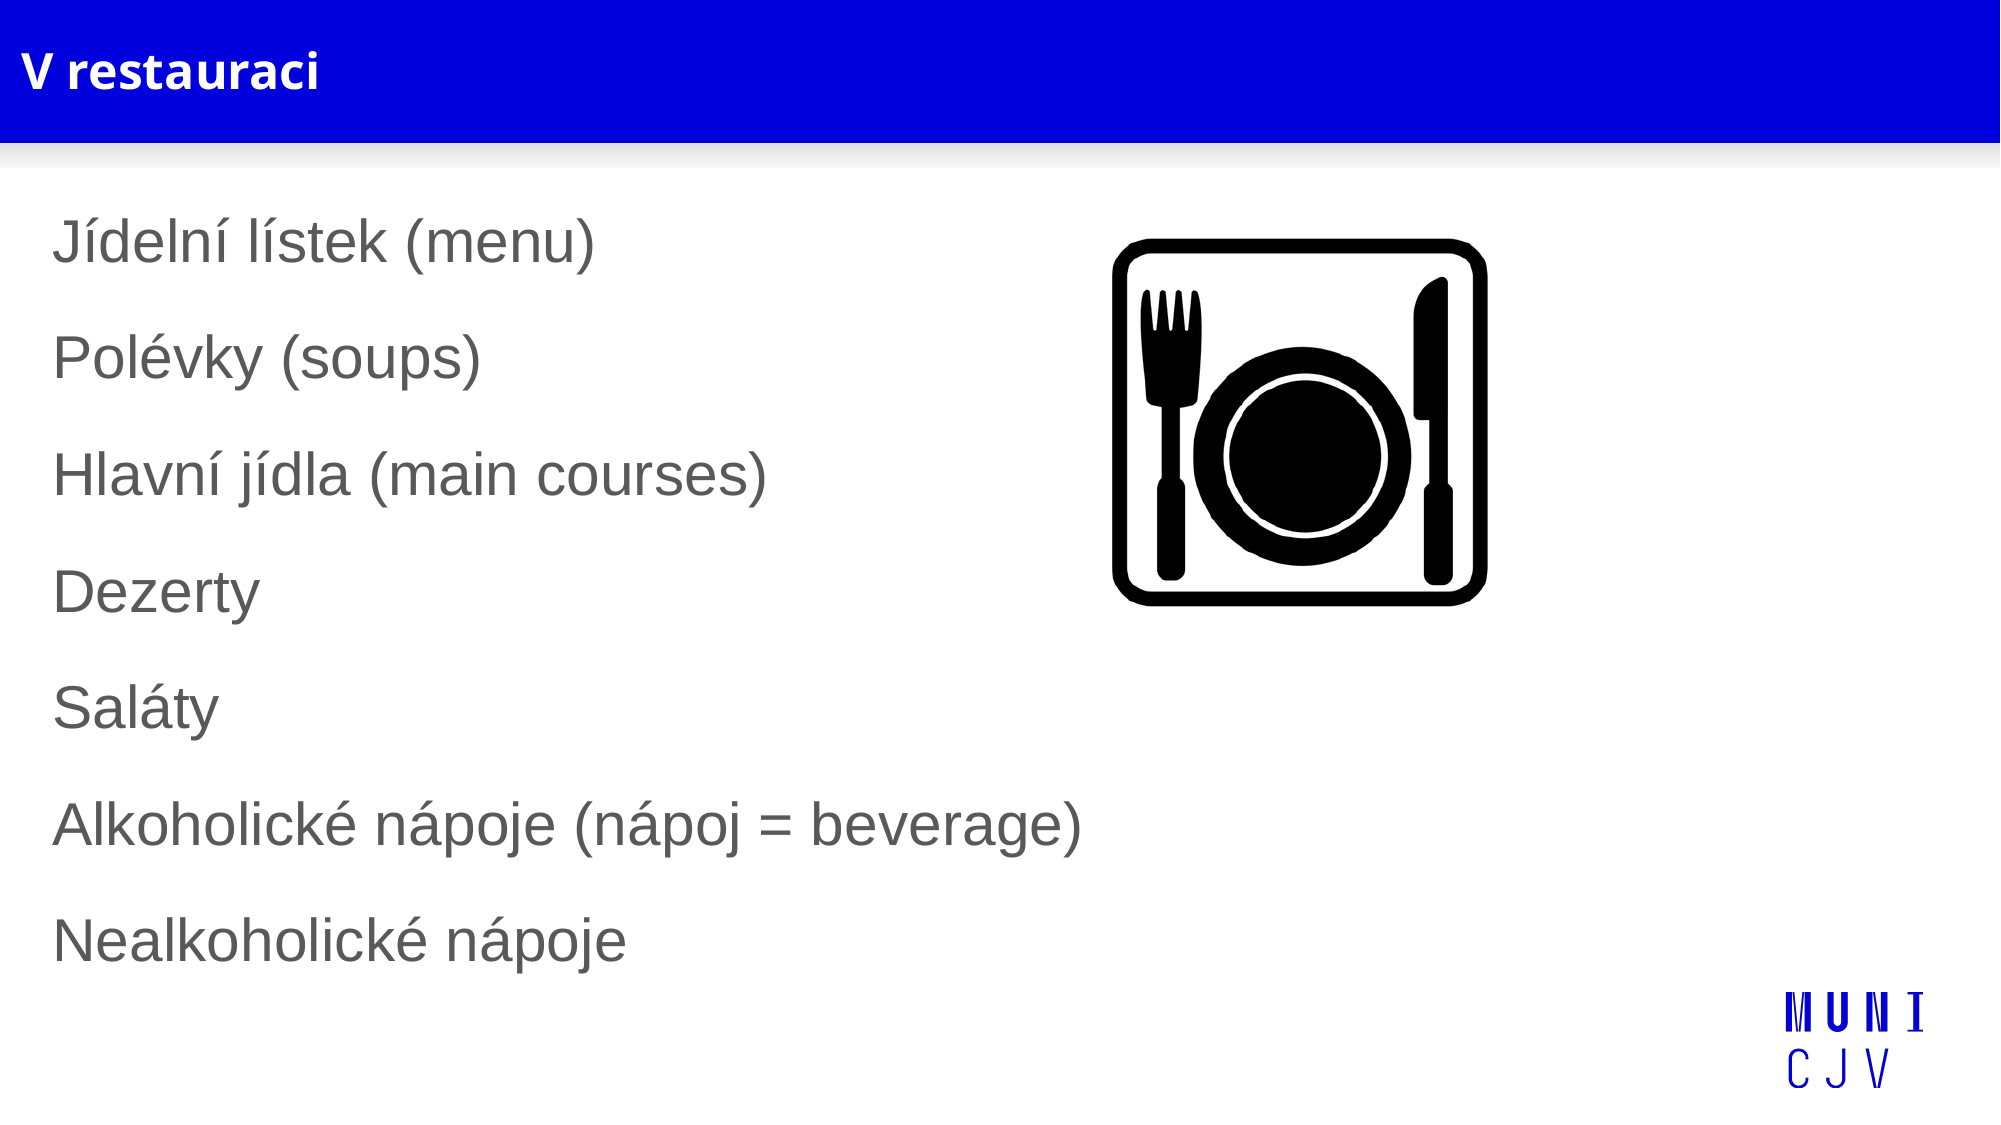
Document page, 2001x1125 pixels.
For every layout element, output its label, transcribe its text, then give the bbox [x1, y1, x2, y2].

picture [1784, 1081, 1923, 1088]
picture [1064, 226, 1535, 618]
list Jídelní lístek (menu) Polévky (soups) Hlavní jídla (main courses) Dezerty Saláty Alkoholické nápoje (nápoj = beverage) Nealkoholické nápoje [52, 190, 1941, 1081]
title V restauraci [21, 3, 1953, 136]
